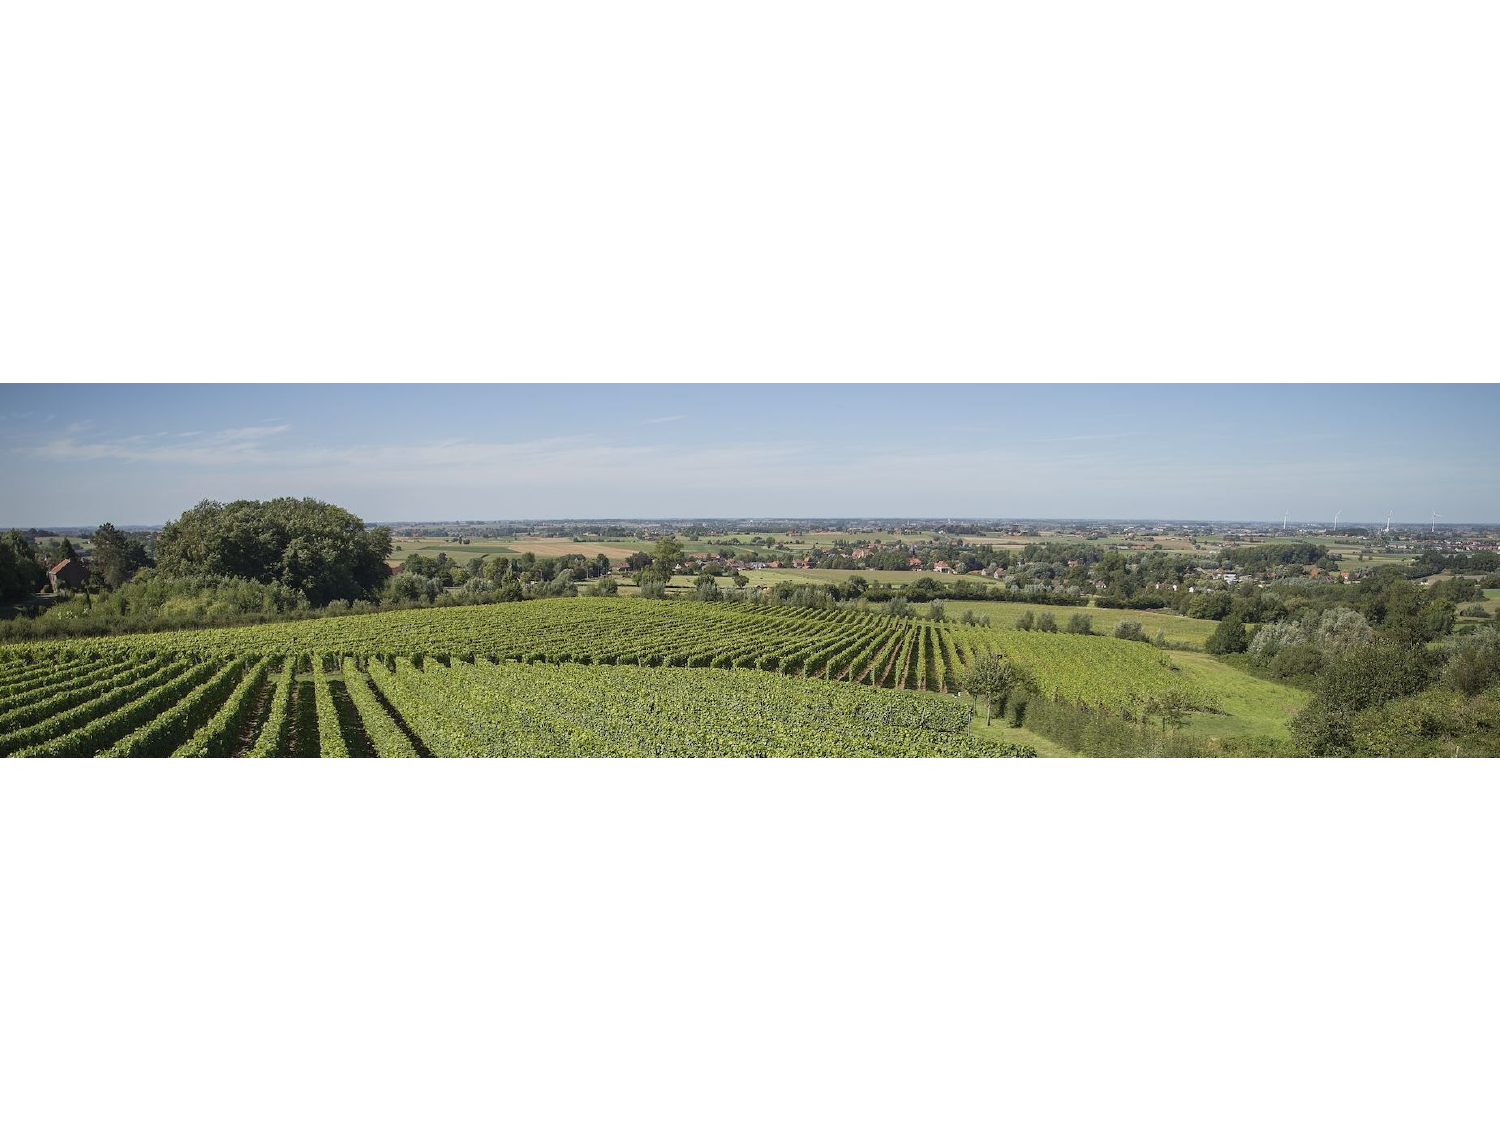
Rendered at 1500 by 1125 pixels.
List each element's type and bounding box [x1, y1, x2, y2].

picture [0, 383, 1500, 759]
